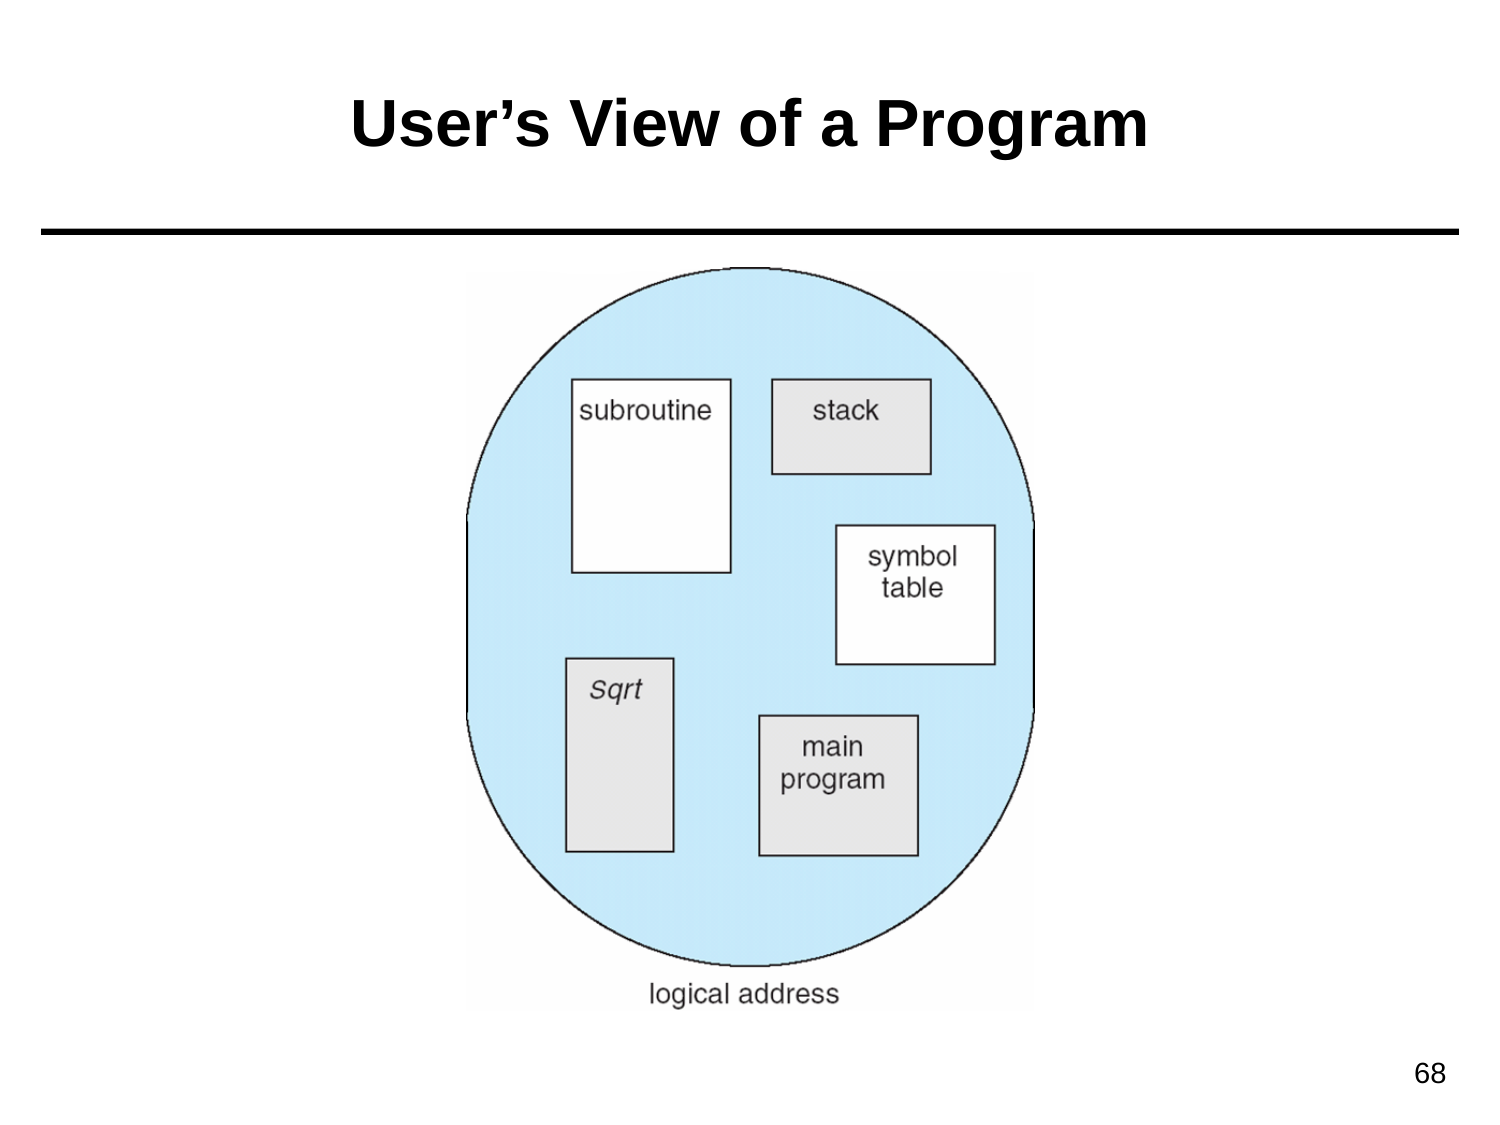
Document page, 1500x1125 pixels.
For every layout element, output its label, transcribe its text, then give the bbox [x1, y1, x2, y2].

picture [466, 266, 1036, 1012]
slide_number 68 [1305, 1046, 1462, 1098]
title User’s View of a Program [53, 26, 1447, 214]
